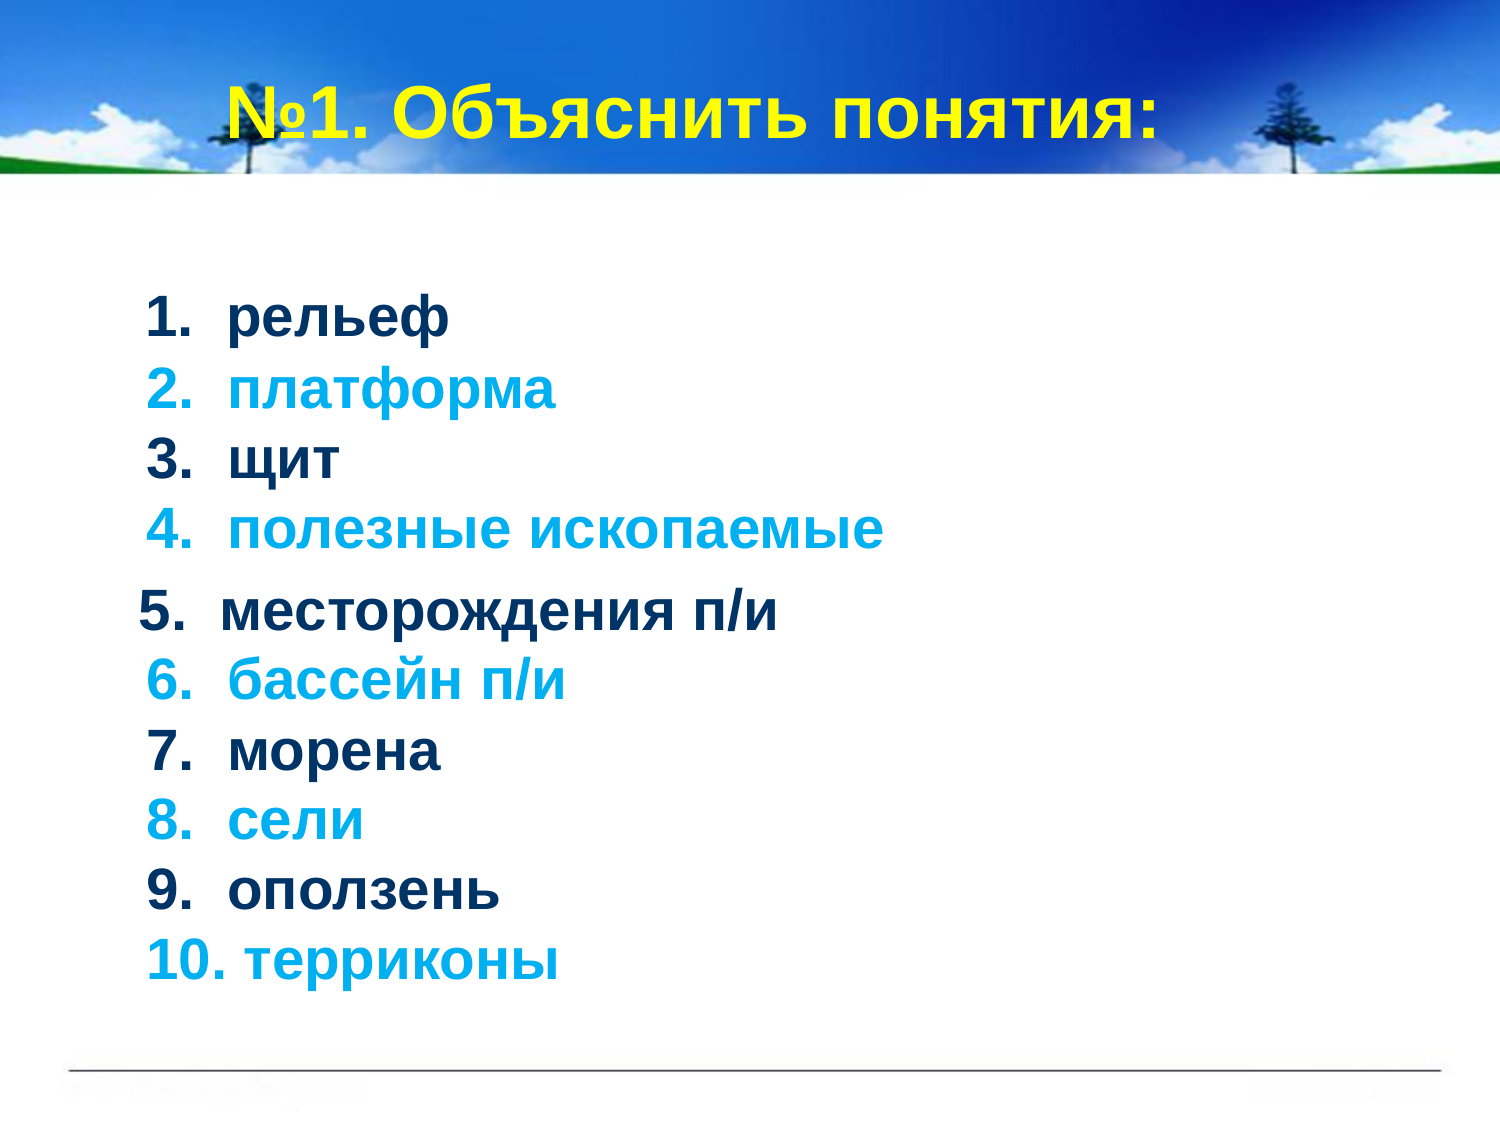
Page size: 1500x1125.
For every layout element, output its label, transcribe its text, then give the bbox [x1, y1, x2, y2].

list 1. рельеф 2. платформа 3. щит 4. полезные ископаемые 5. месторождения п/и 6. бассейн п/и 7. морена 8. сели 9. оползень 10. терриконы [74, 262, 1426, 1006]
title №1. Объяснить понятия: [140, 44, 1247, 173]
picture [0, 0, 1500, 1125]
